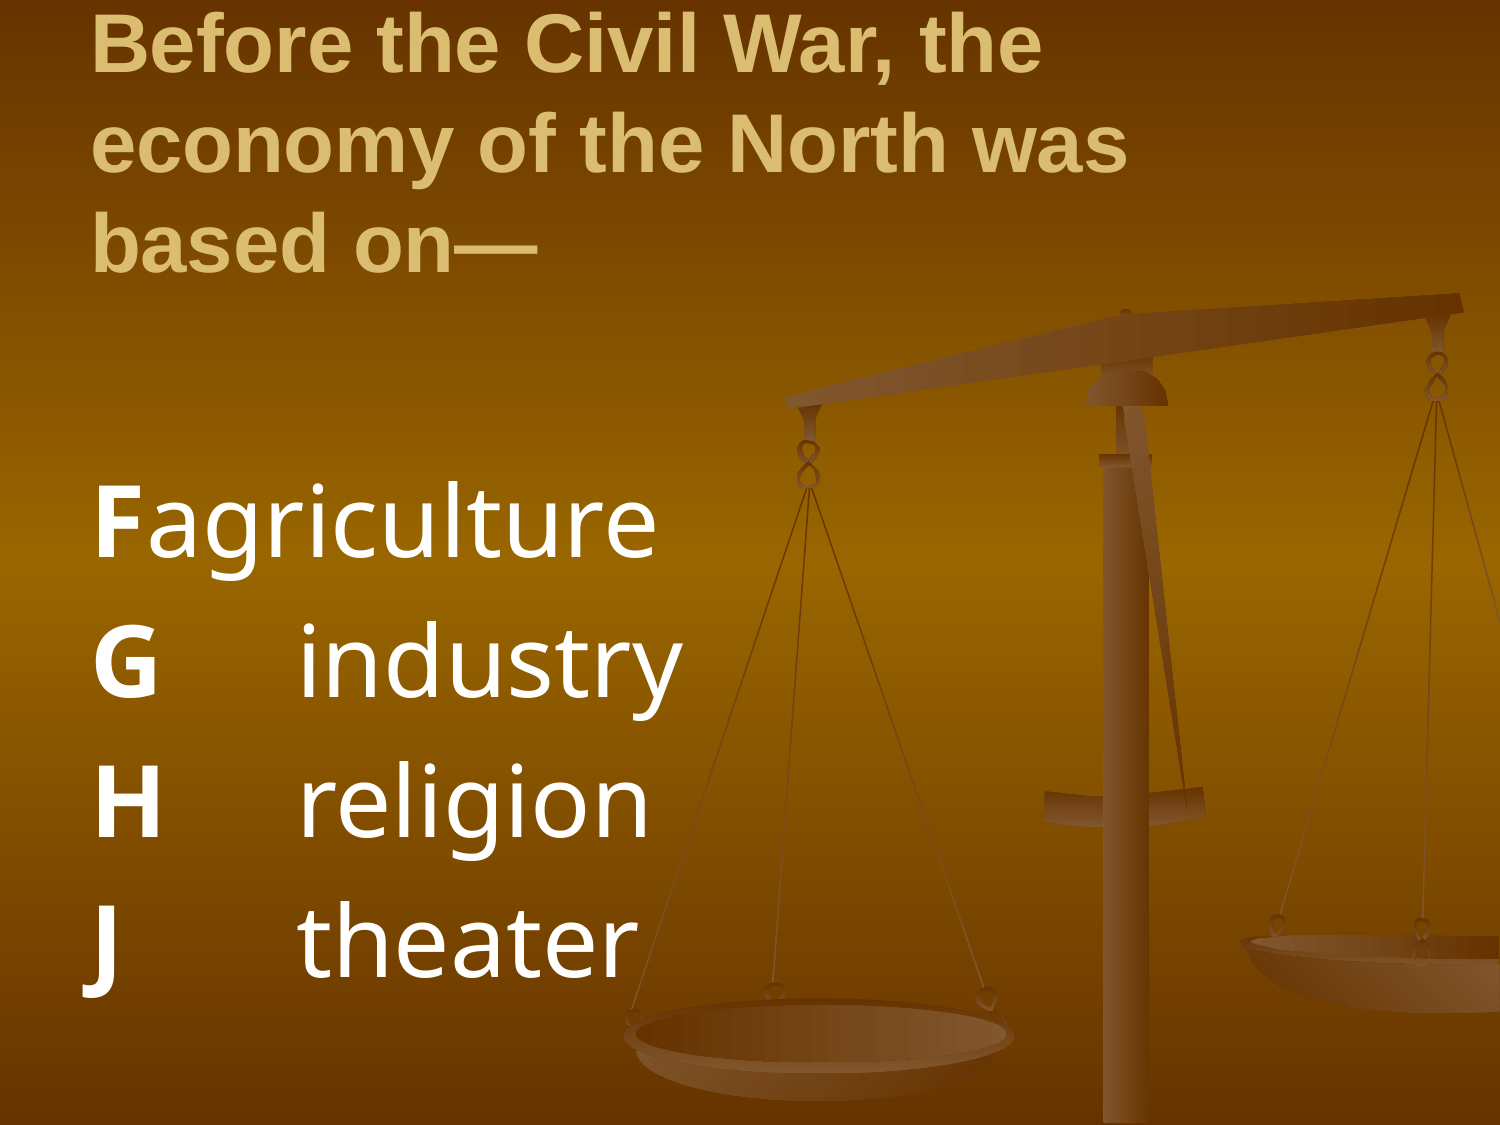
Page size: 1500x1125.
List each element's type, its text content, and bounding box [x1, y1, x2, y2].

title Before the Civil War, the economy of the North was based on— [74, 45, 1426, 234]
list F agriculture G industry H religion J theater [74, 449, 1426, 1006]
